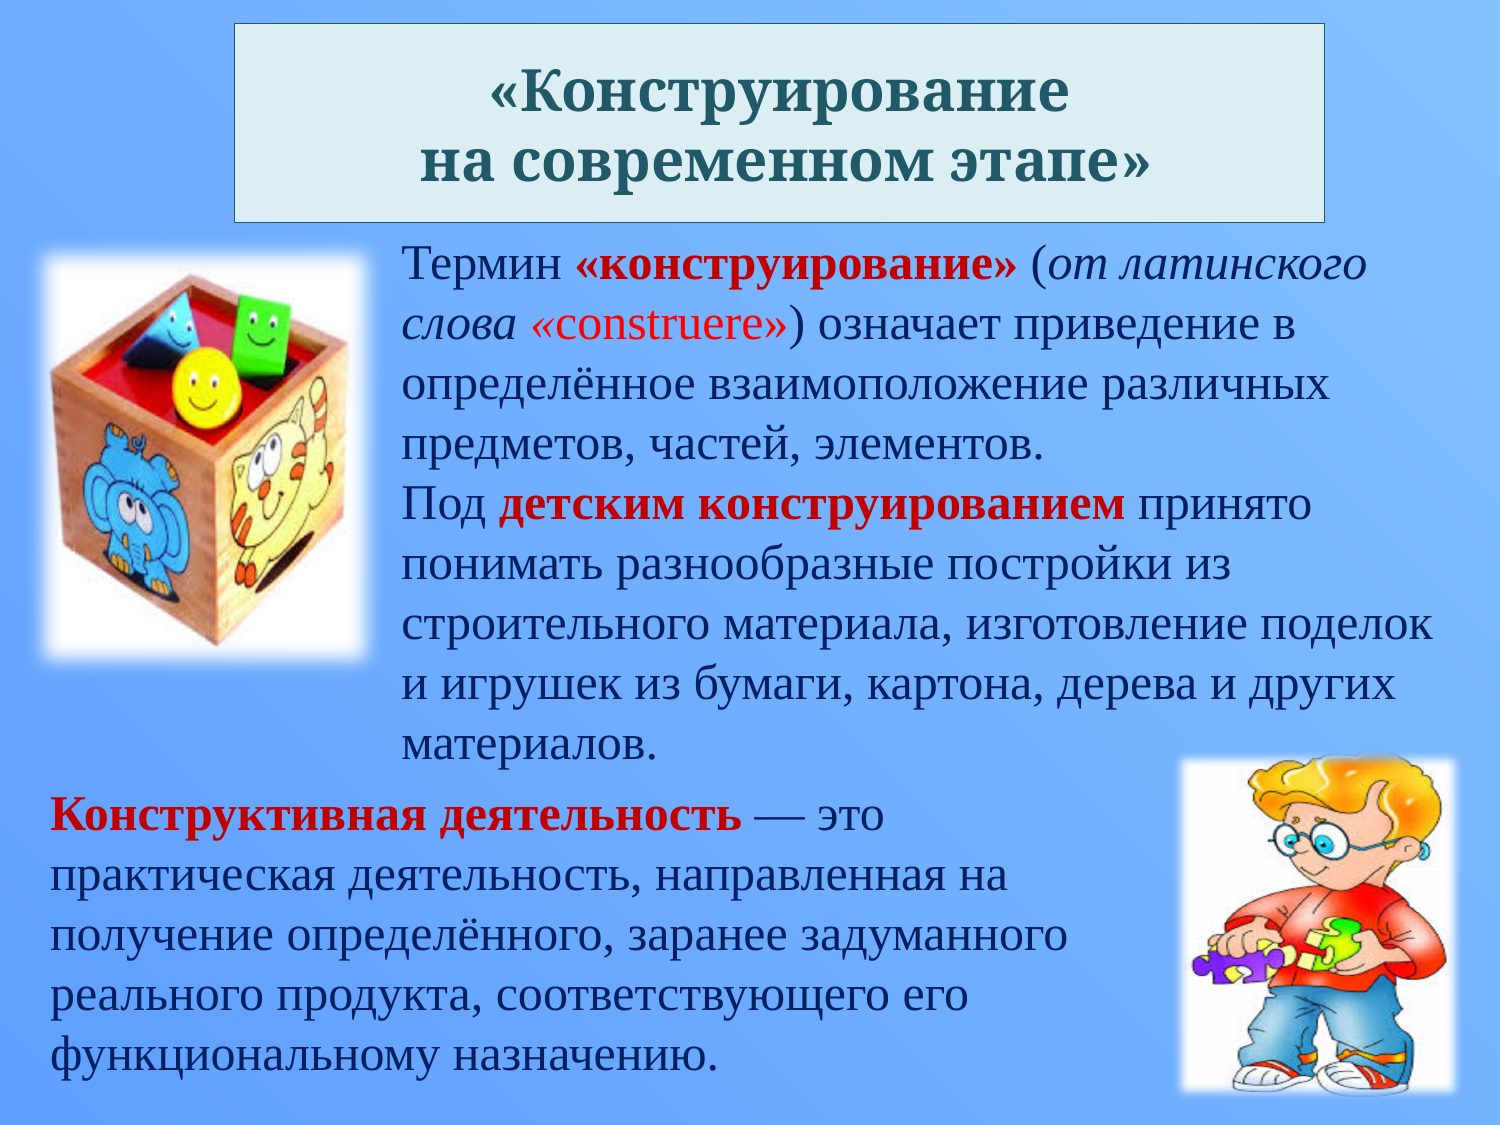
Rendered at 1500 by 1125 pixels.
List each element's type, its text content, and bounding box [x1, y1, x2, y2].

title «Конструирование на современном этапе» [234, 23, 1325, 223]
text_box Термин «конструирование» (от латинского слова «соnstruerе») означает приведение в определённое взаимоположение различных предметов, частей, элементов. Под детским конструированием принято понимать разнообразные постройки из строительного материала, изготовление поделок и игрушек из бумаги, картона, дерева и других материалов. [386, 222, 1477, 778]
picture [1171, 749, 1466, 1102]
text_box Конструктивная деятельность — это практическая деятельность, направленная на получение определённого, заранее задуманного реального продукта, соответствующего его функциональному назначению. [35, 773, 1137, 1089]
picture [23, 234, 387, 680]
